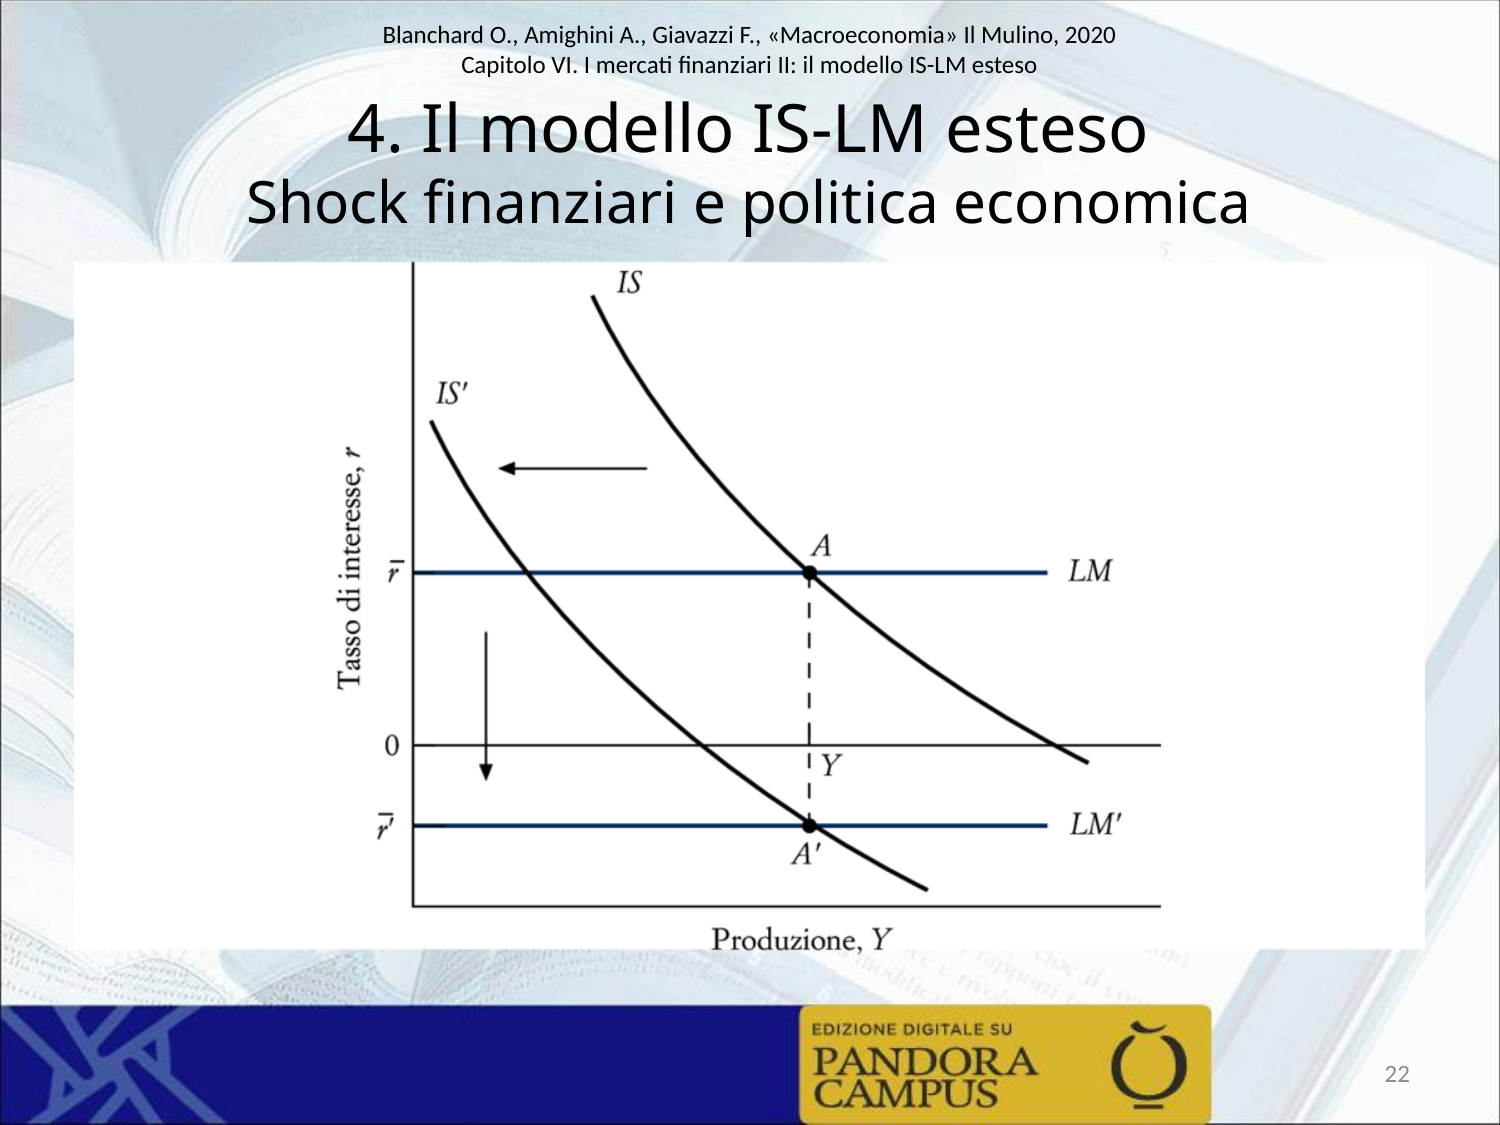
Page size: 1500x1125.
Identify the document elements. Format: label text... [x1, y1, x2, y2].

title 4. Il modello IS-LM esteso Shock finanziari e politica economica [74, 78, 1425, 261]
slide_number 22 [1074, 1042, 1425, 1103]
picture [0, 0, 1500, 1125]
